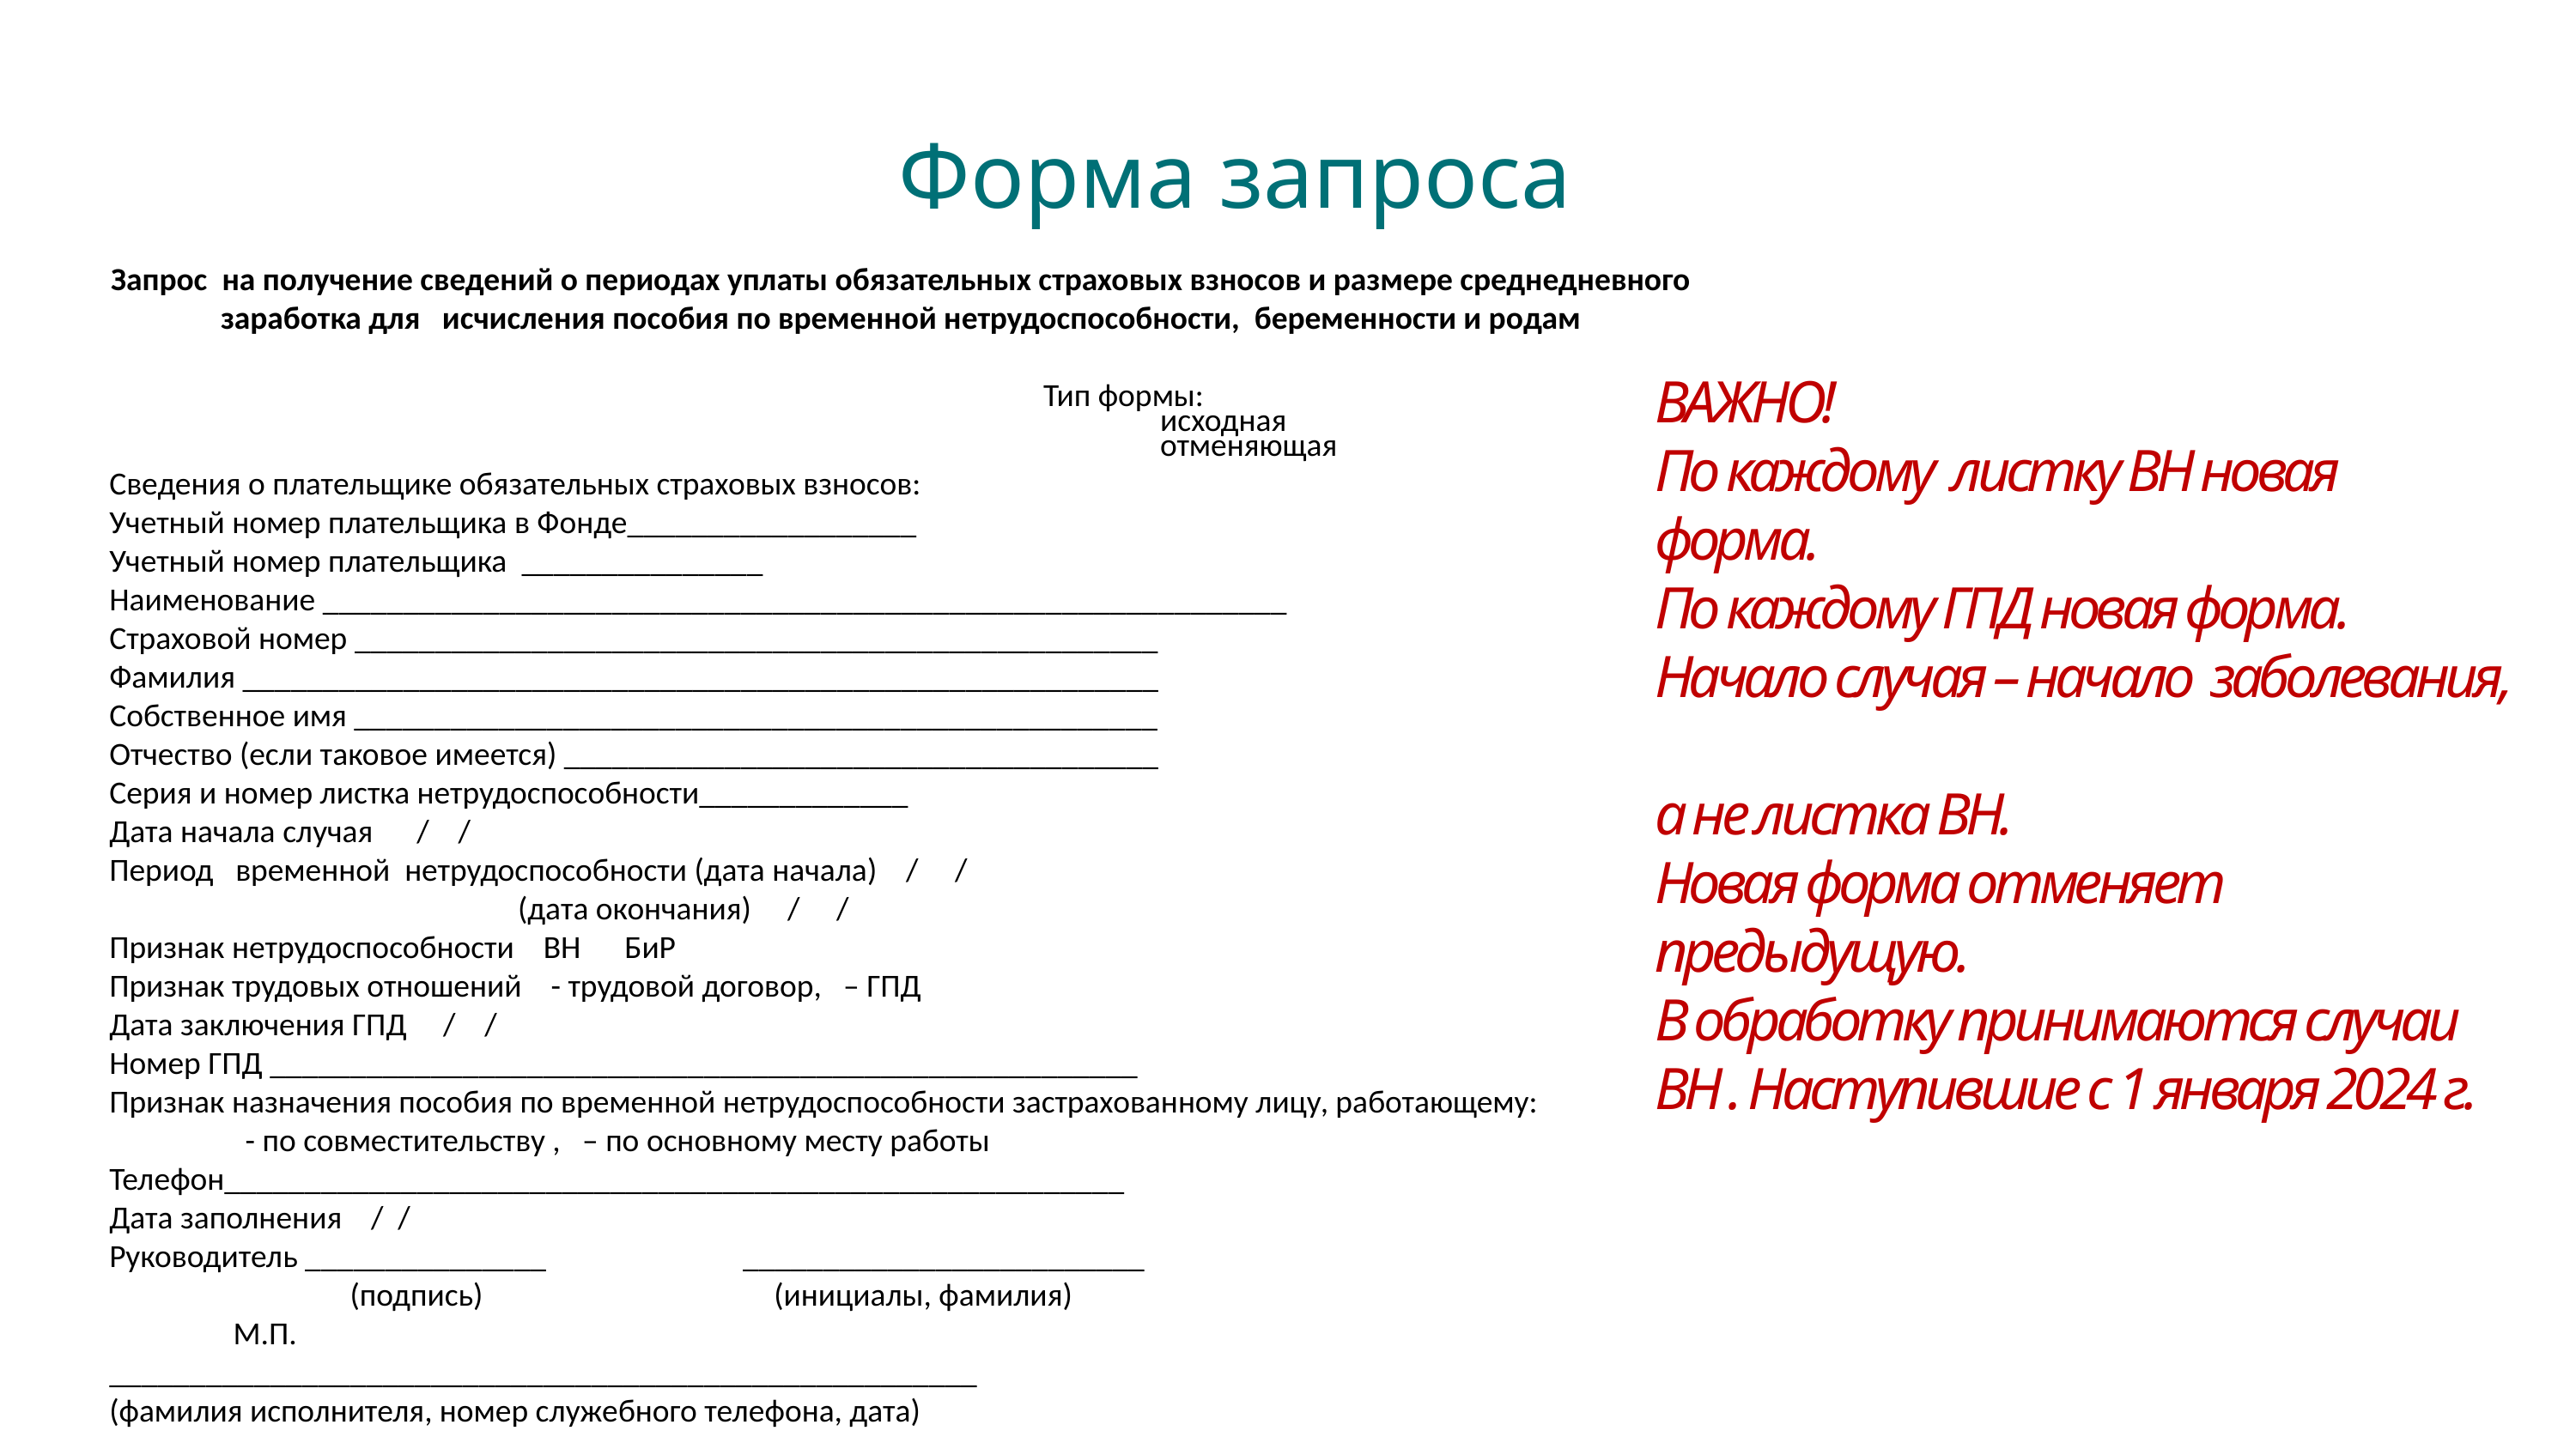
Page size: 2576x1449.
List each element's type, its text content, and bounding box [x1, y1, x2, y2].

text_box ВАЖНО! По каждому листку ВН новая форма. По каждому ГПД новая форма. Начало случая – начало заболевания, а не листка ВН. Новая форма отменяет предыдущую. В обработку принимаются случаи ВН . Наступившие с 1 января 2024 г. [1935, 359, 2523, 1127]
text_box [0, 215, 1933, 1381]
text_box Запрос на получение сведений о периодах уплаты обязательных страховых взносов и размере среднедневного заработка для исчисления пособия по временной нетрудоспособности, беременности и родам Тип формы: исходная отменяющая Сведения о плательщике обязательных страховых взносов: Учетный номер плательщика в Фонде__________________ Учетный номер плательщика _______________ Наименование ____________________________________________________________ Страховой номер __________________________________________________ Фамилия _________________________________________________________ Собственное имя __________________________________________________ Отчество (если таковое имеется) _____________________________________ Серия и номер листка нетрудоспособности_____________ Дата начала случая / / Период временной нетрудоспособности (дата начала) / / (дата окончания) / / Признак нетрудоспособности ВН БиР Признак трудовых отношений - трудовой договор, – ГПД Дата заключения ГПД / / Номер ГПД ______________________________________________________ Признак назначения пособия по временной нетрудоспособности застрахованному лицу, работающему: - по совместительству , – по основному месту работы Телефон________________________________________________________ Дата заполнения / / Руководитель _______________ _________________________ (подпись) (инициалы, фамилия) М.П. ______________________________________________________ (фамилия исполнителя, номер служебного телефона, дата) [96, 1388, 1707, 1435]
text_box Форма запроса [494, 98, 1978, 227]
